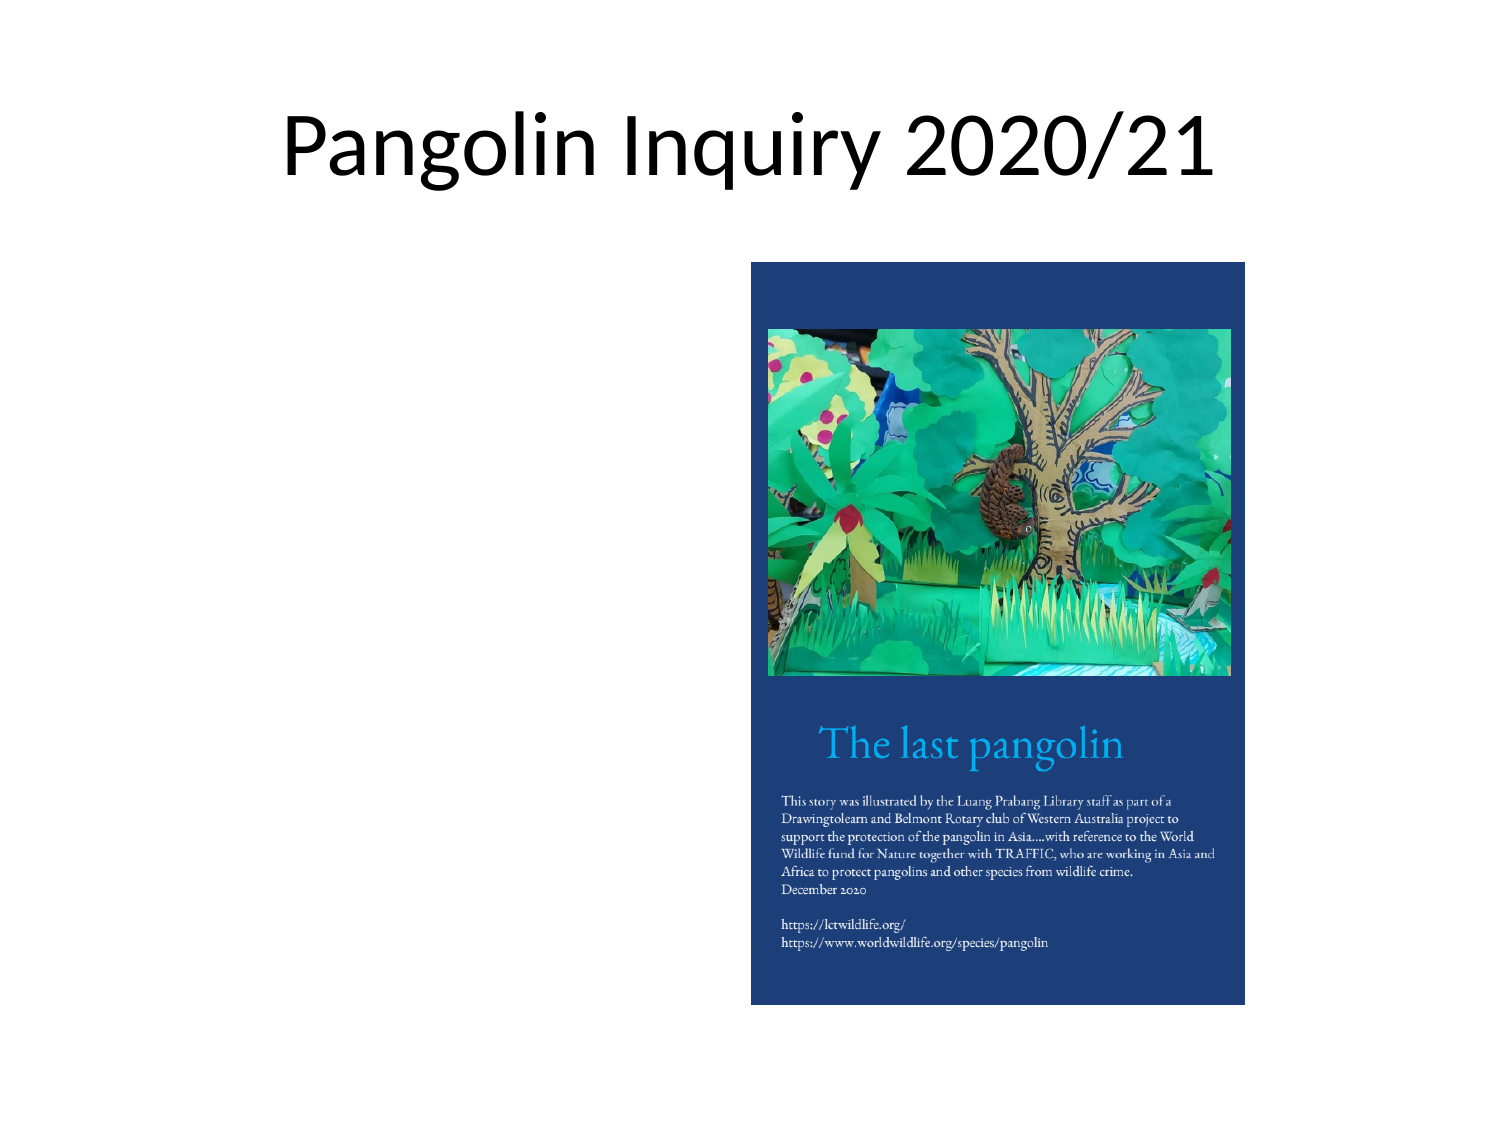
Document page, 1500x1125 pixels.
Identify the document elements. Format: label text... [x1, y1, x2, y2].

title Pangolin Inquiry 2020/21 [75, 45, 1425, 233]
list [254, 262, 1246, 1006]
